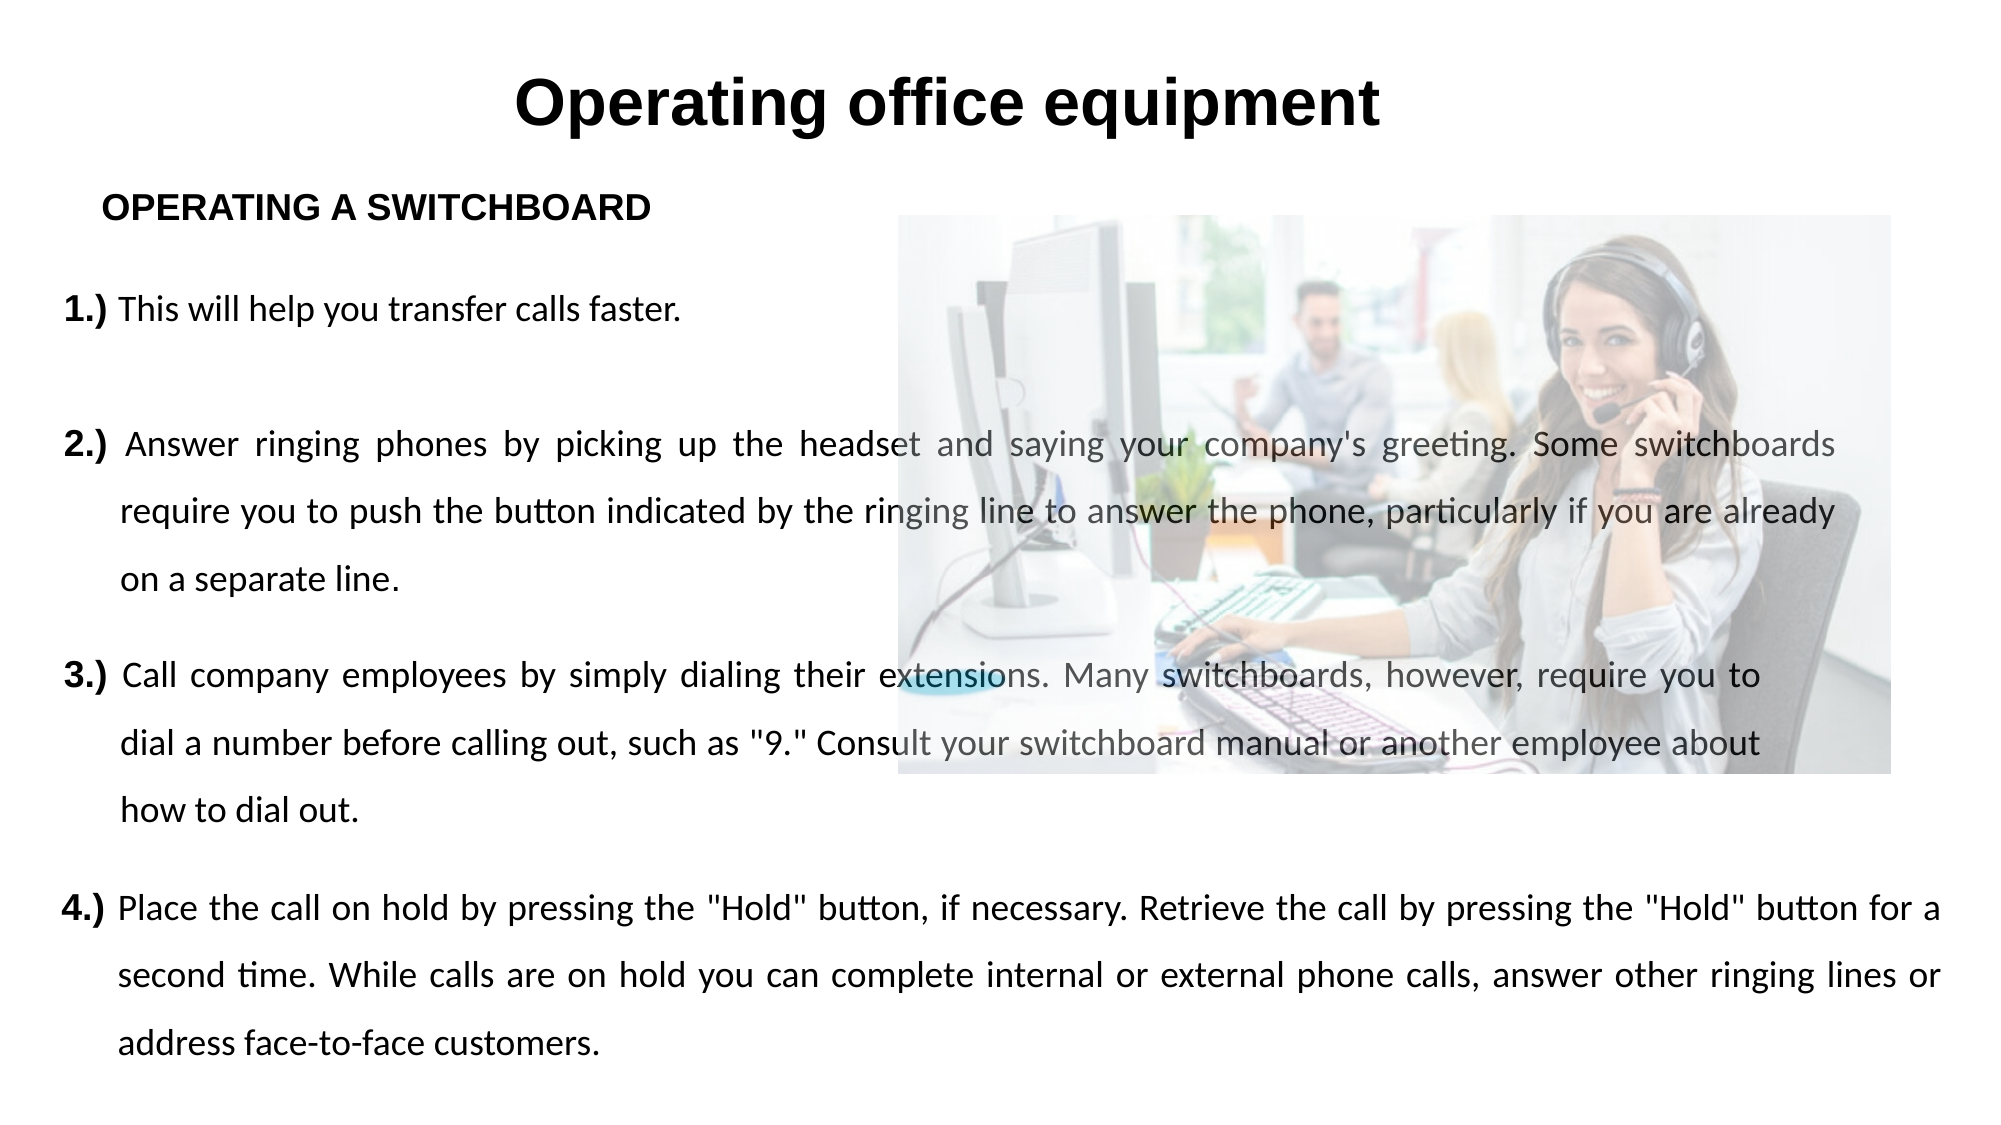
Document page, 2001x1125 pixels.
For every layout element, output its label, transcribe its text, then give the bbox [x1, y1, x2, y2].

text_box 3.) Call company employees by simply dialing their extensions. Many switchboards, however, require you to dial a number before calling out, such as "9." Consult your switchboard manual or another employee about how to dial out. [49, 620, 1778, 838]
text_box 4.) Place the call on hold by pressing the "Hold" button, if necessary. Retrieve the call by pressing the "Hold" button for a second time. While calls are on hold you can complete internal or external phone calls, answer other ringing lines or address face-to-face customers. [46, 852, 1959, 1071]
text_box Operating office equipment [500, 11, 1500, 147]
text_box OPERATING A SWITCHBOARD [86, 175, 1087, 236]
picture [898, 215, 1890, 774]
text_box 1.) This will help you transfer calls faster. 2.) Answer ringing phones by picking up the headset and saying your company's greeting. Some switchboards require you to push the button indicated by the ringing line to answer the phone, particularly if you are already on a separate line. [49, 253, 898, 607]
